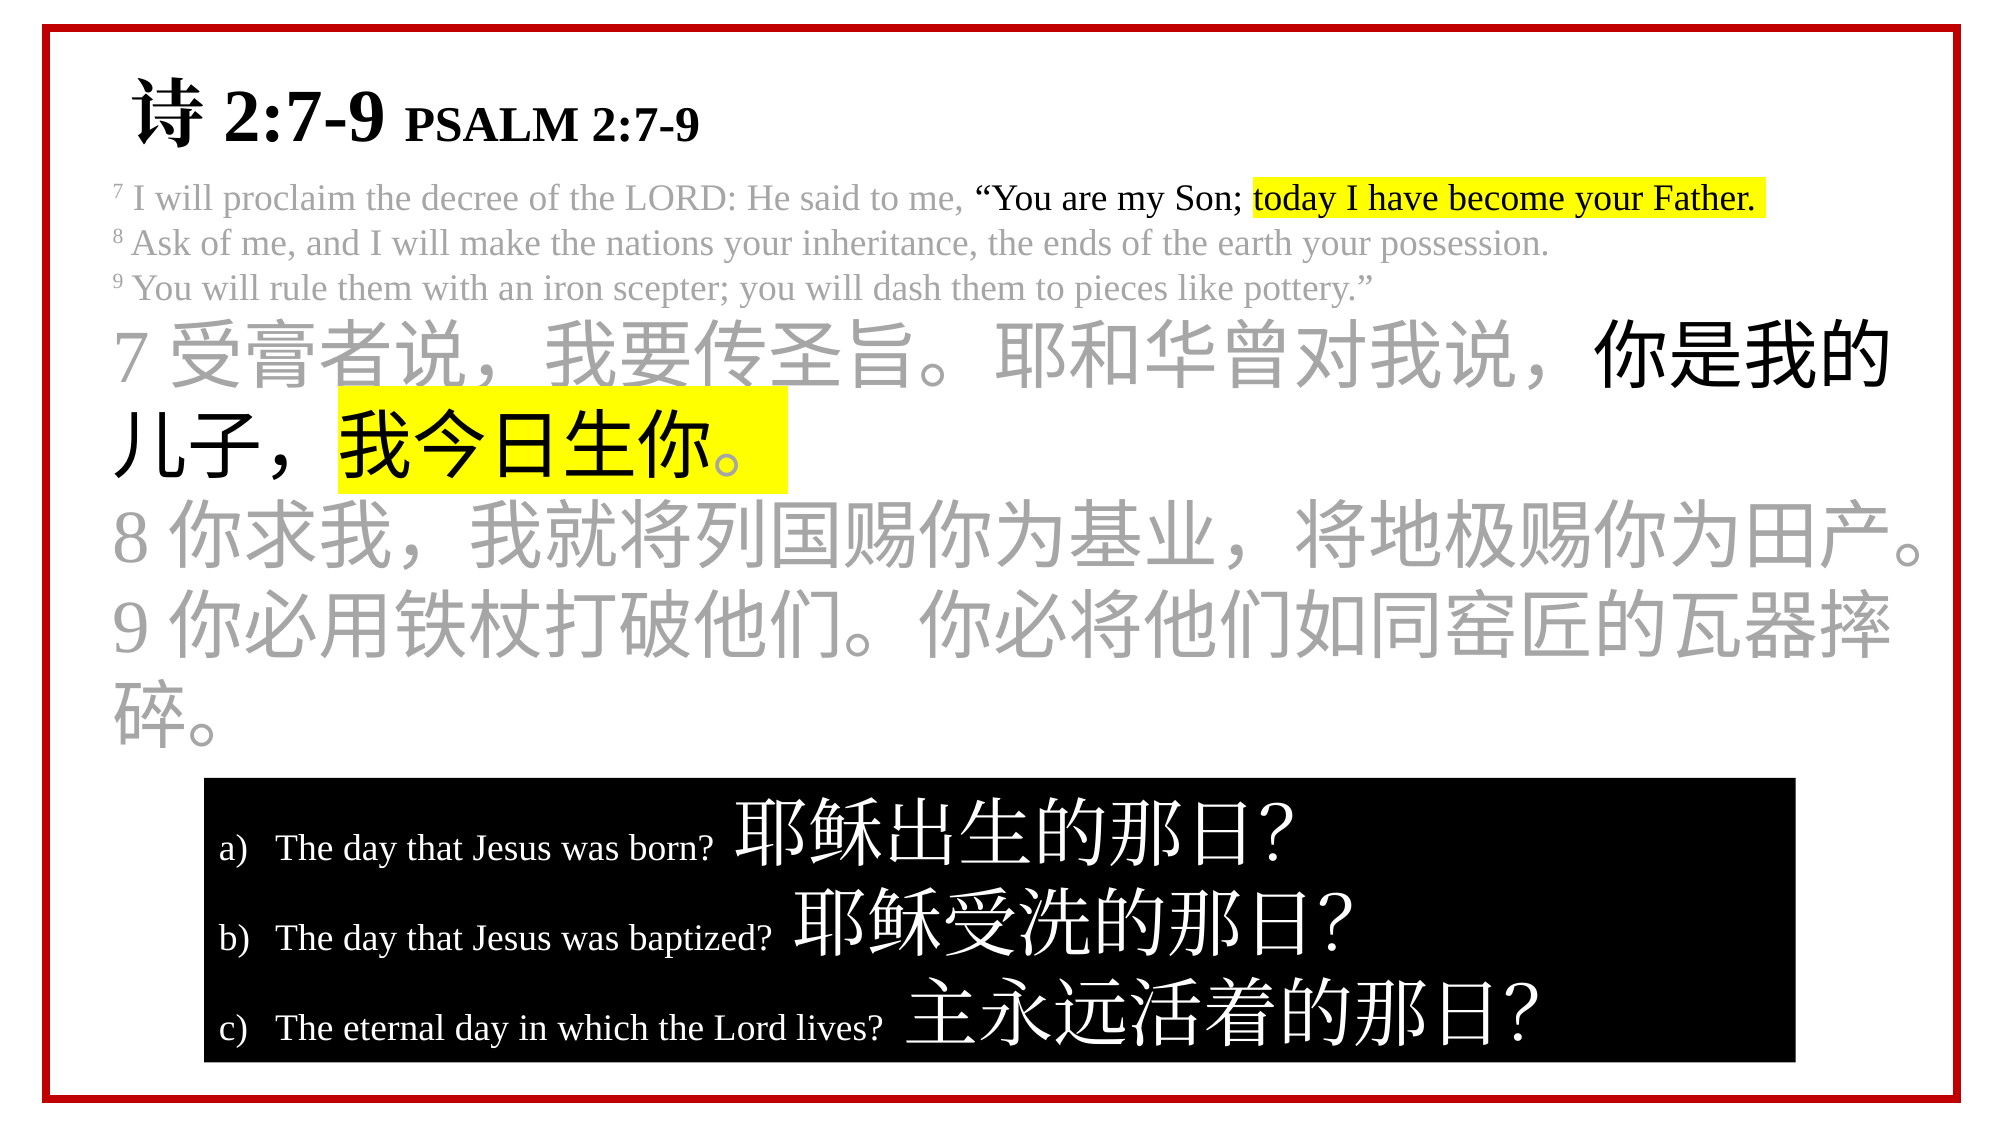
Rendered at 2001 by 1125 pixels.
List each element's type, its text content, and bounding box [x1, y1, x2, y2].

text_box The day that Jesus was born? 耶稣出生的那日？ The day that Jesus was baptized? 耶稣受洗的那日？ The eternal day in which the Lord lives? 主永远活着的那日？ [204, 777, 1796, 1063]
text_box [45, 27, 1958, 1100]
text_box 7 I will proclaim the decree of the LORD: He said to me, “You are my Son; today I have become your Father. 8 Ask of me, and I will make the nations your inheritance, the ends of the earth your possession. 9 You will rule them with an iron scepter; you will dash them to pieces like pottery.” 7受膏者说，我要传圣旨。耶和华曾对我说，你是我的儿子，我今日生你。 8你求我，我就将列国赐你为基业，将地极赐你为田产。 9你必用铁杖打破他们。你必将他们如同窑匠的瓦器摔碎。 [97, 165, 1929, 766]
text_box 诗2:7-9 PSALM 2:7-9 [115, 59, 906, 165]
